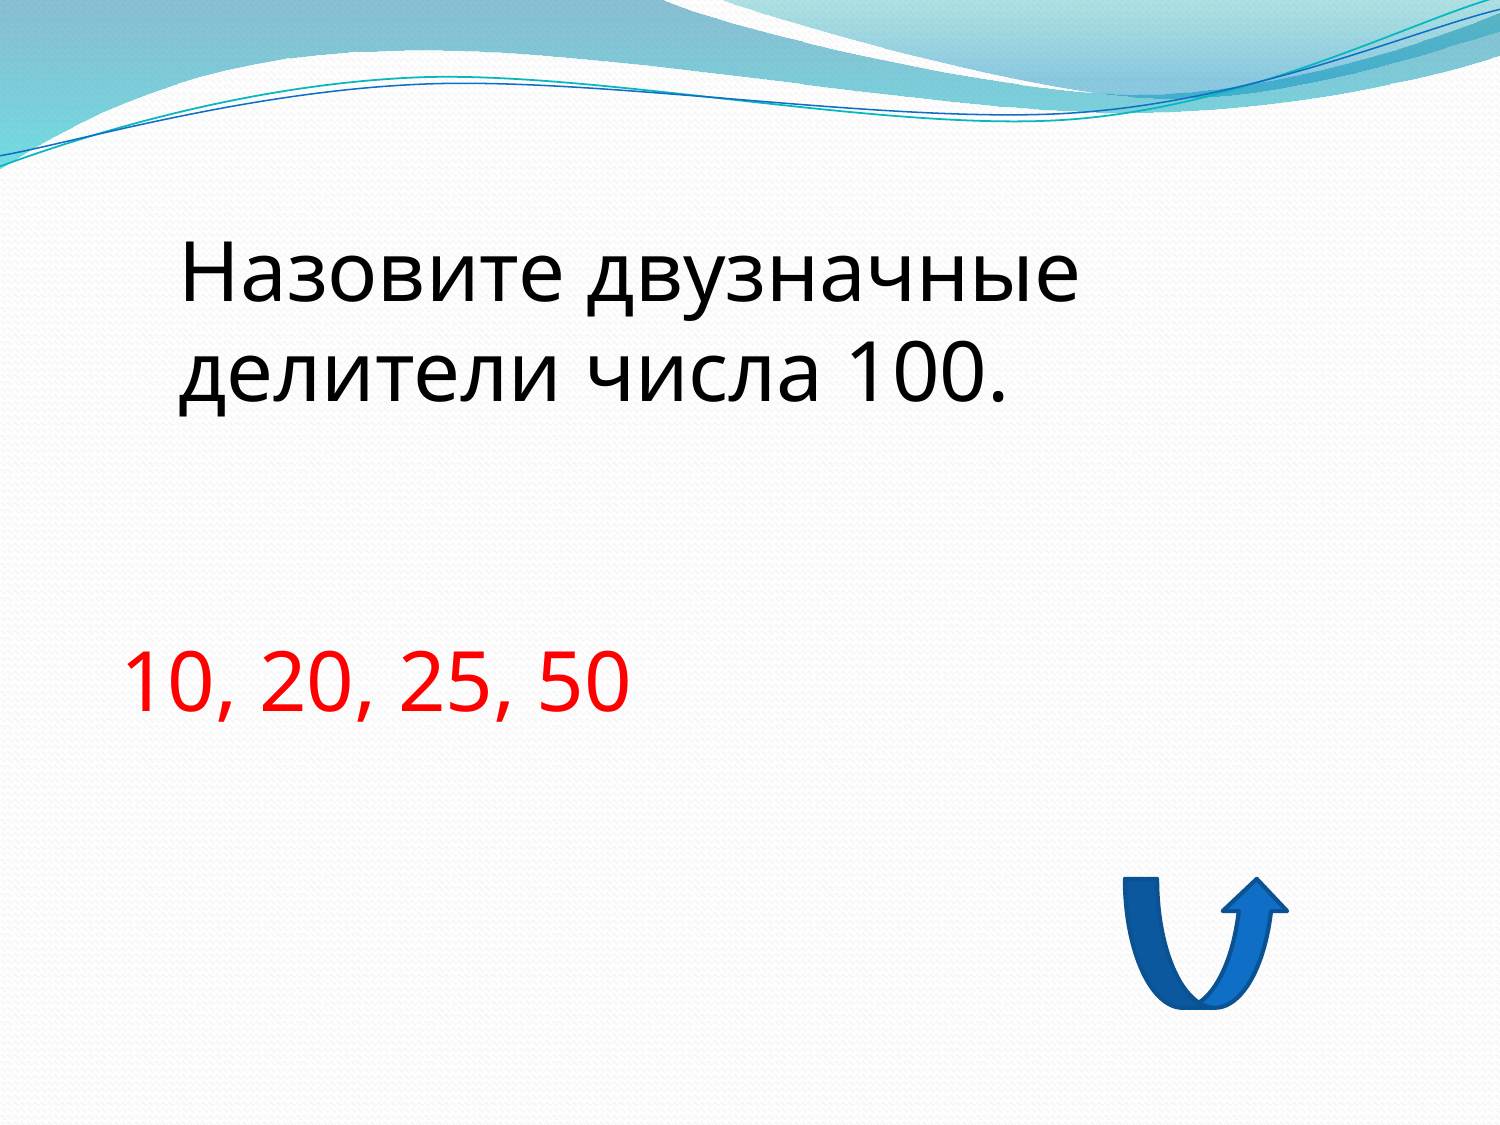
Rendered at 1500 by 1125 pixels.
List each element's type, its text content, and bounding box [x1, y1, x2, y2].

text_box 10, 20, 25, 50 [105, 621, 727, 736]
text_box Назовите двузначные делители числа 100. [163, 210, 1289, 426]
text_box [1122, 876, 1290, 1010]
